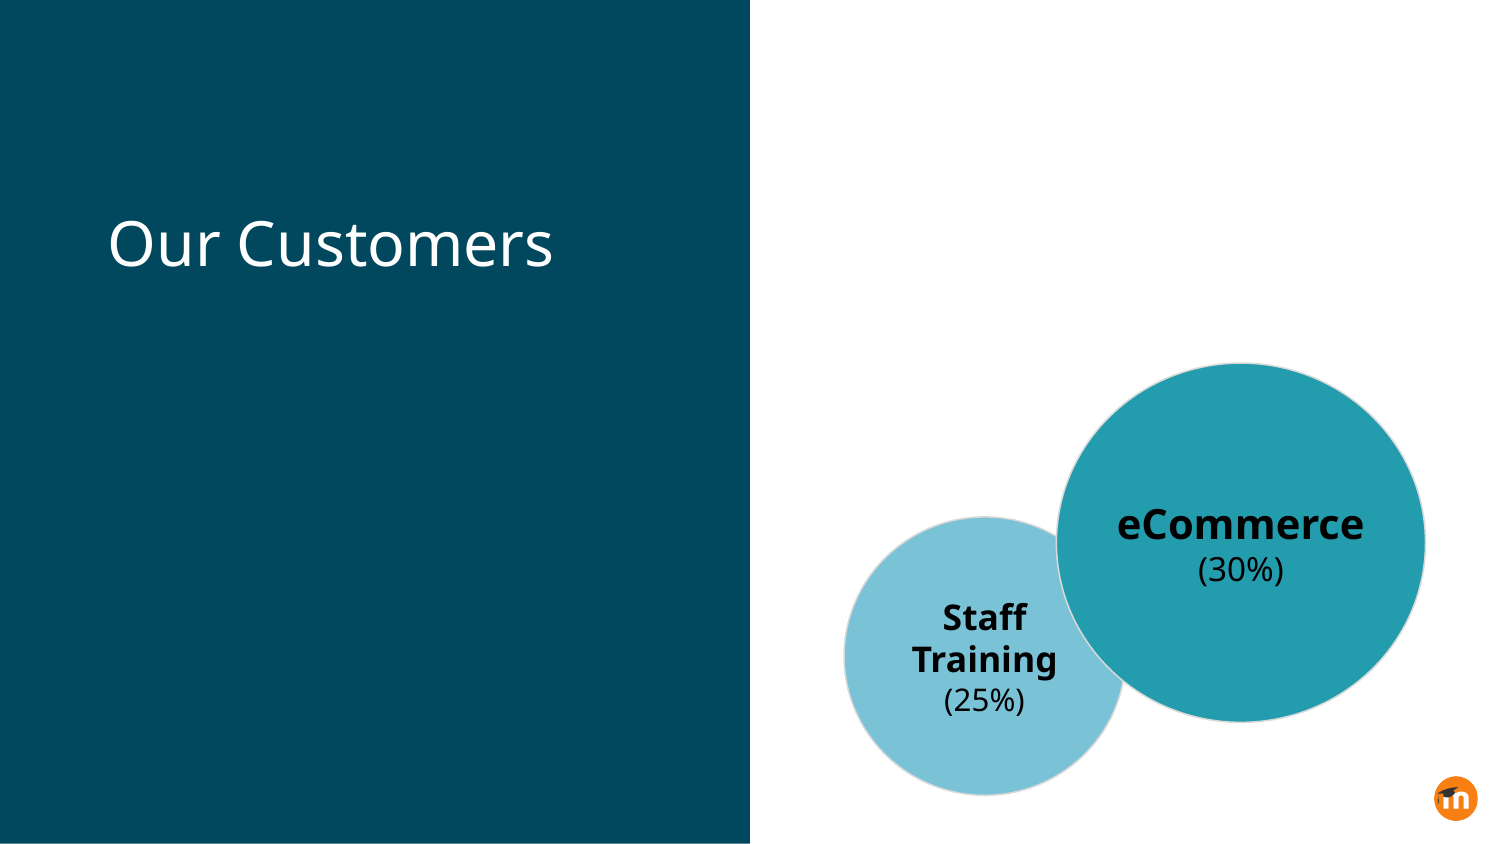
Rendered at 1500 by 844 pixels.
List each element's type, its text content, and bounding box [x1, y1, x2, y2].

text_box Staff Training (25%) [844, 516, 1124, 796]
title Our Customers [105, 203, 750, 328]
picture [1434, 776, 1478, 821]
text_box eCommerce (30%) [1056, 363, 1426, 723]
